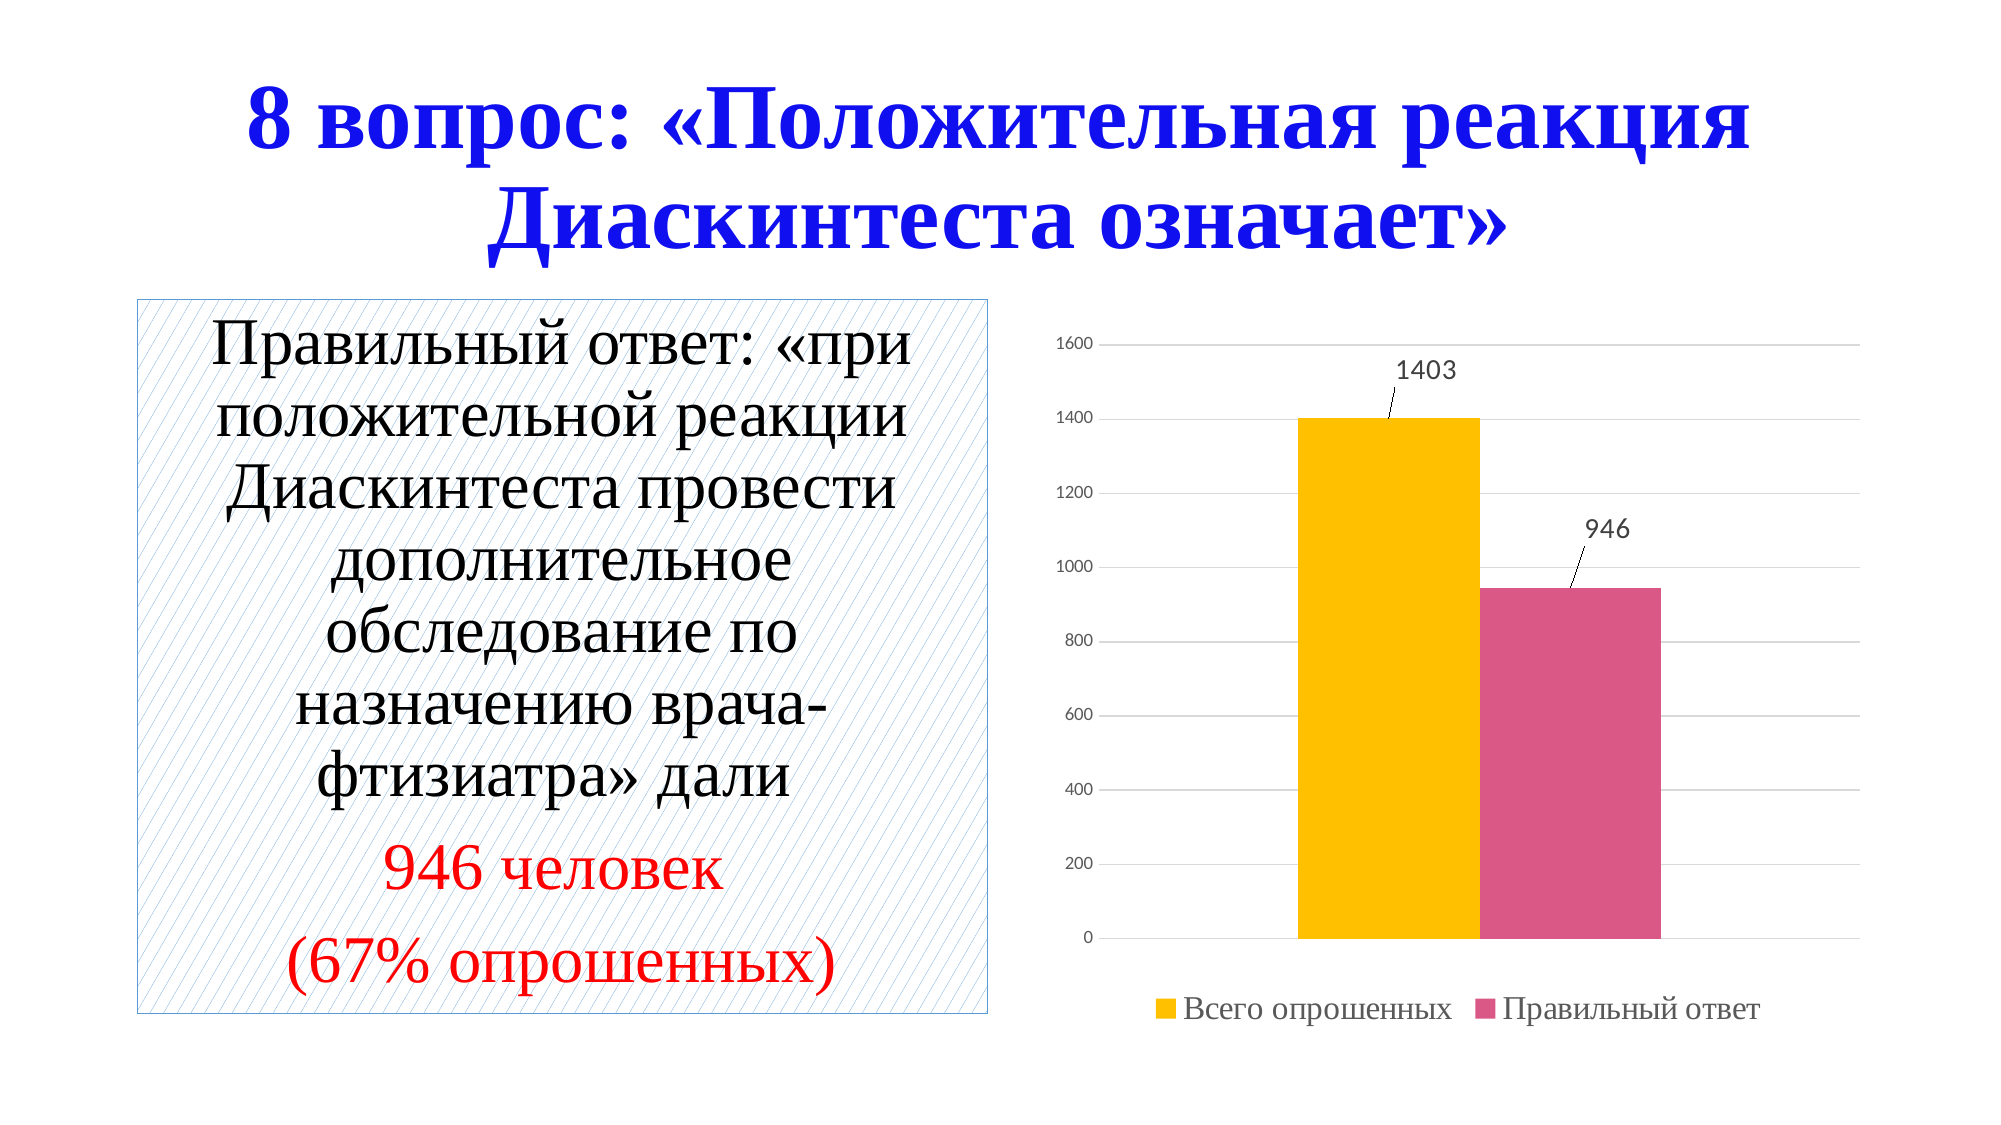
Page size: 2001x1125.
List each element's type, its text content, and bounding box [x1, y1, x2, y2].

title 8 вопрос: «Положительная реакция Диаскинтеста означает» [137, 59, 1863, 278]
list Правильный ответ: «при положительной реакции Диаскинтеста провести дополнительное обследование по назначению врача-фтизиатра» дали 946 человек (67% опрошенных) [137, 299, 988, 1014]
chart [1012, 299, 1884, 1035]
